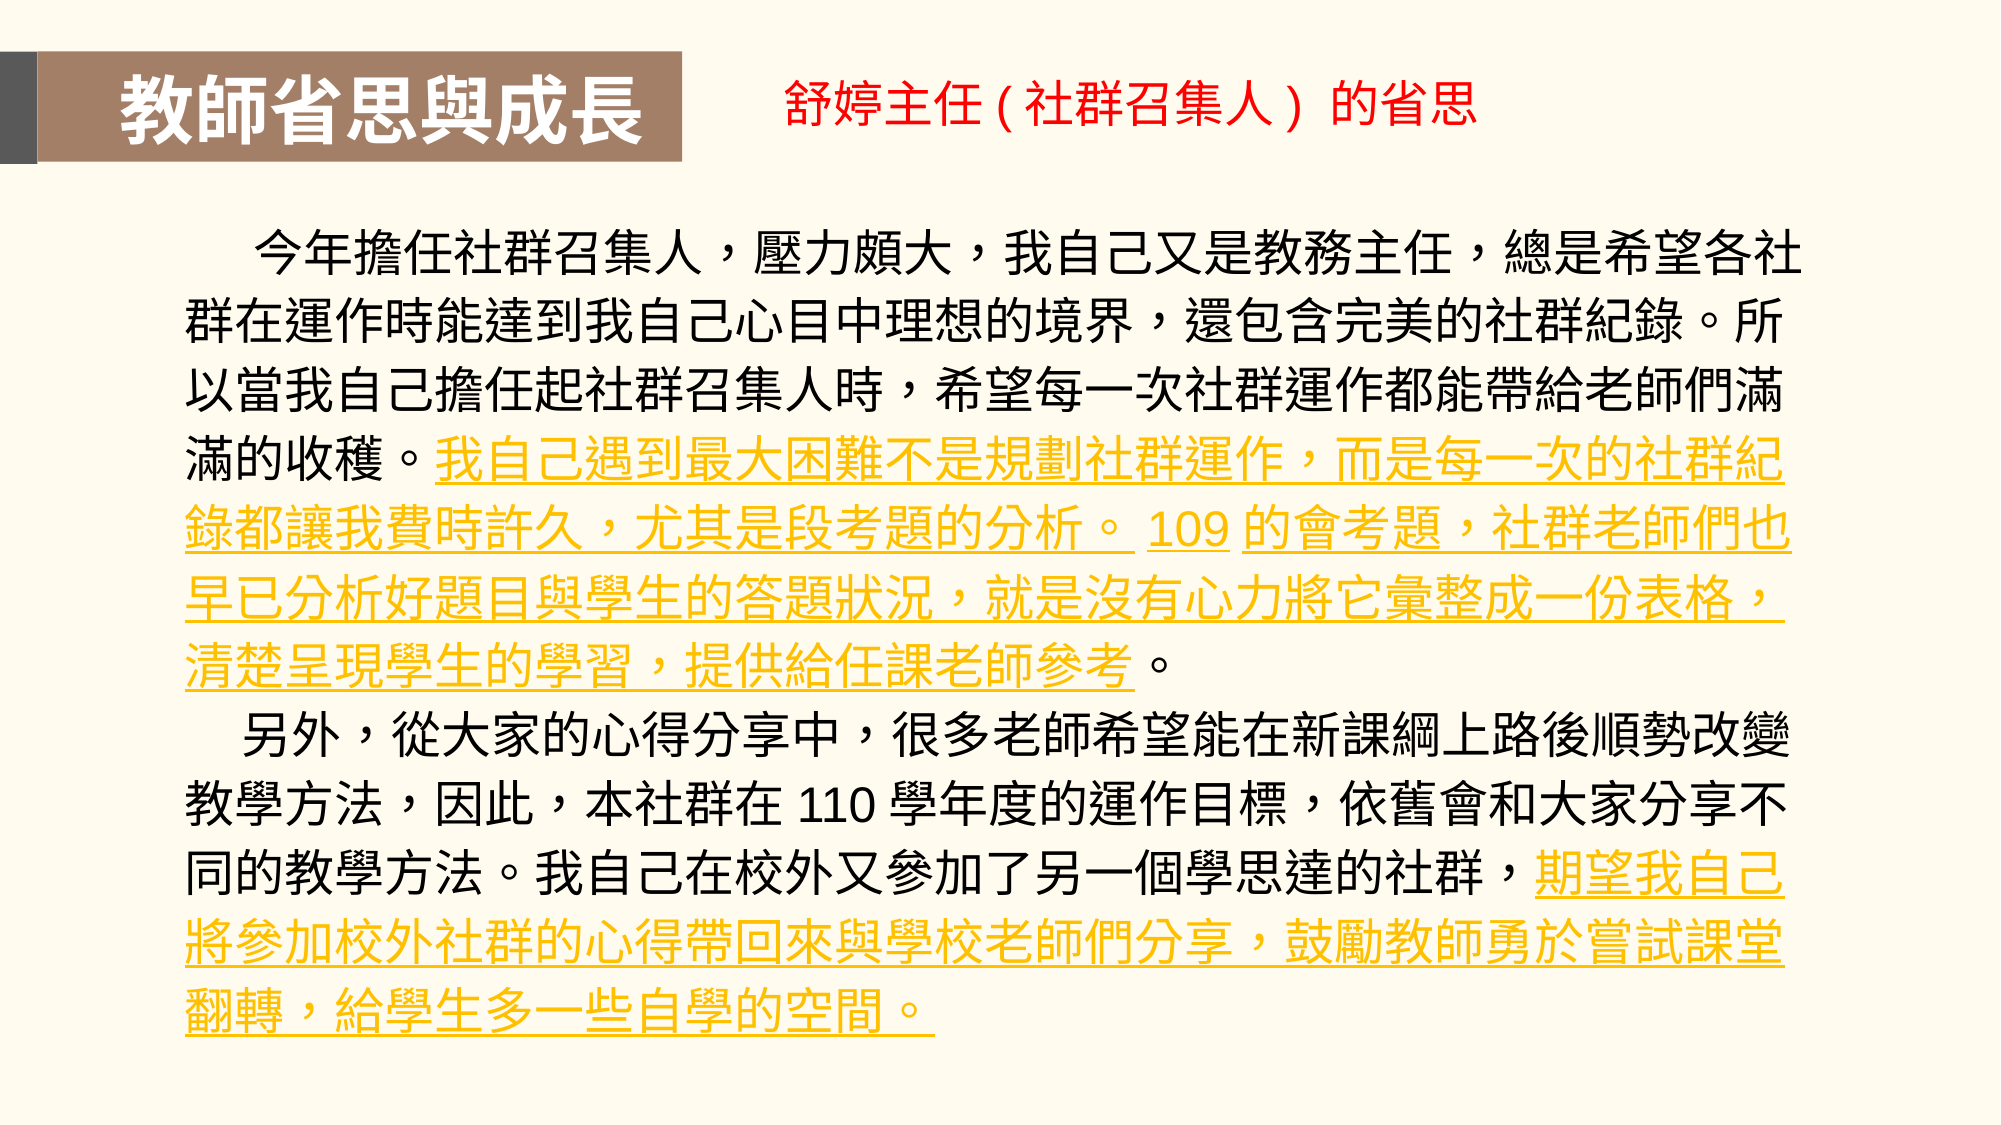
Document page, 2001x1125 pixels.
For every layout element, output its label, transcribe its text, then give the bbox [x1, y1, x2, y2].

text_box 今年擔任社群召集人，壓力頗大，我自己又是教務主任，總是希望各社群在運作時能達到我自己心目中理想的境界，還包含完美的社群紀錄。所以當我自己擔任起社群召集人時，希望每一次社群運作都能帶給老師們滿滿的收穫。我自己遇到最大困難不是規劃社群運作，而是每一次的社群紀錄都讓我費時許久，尤其是段考題的分析。109的會考題，社群老師們也早已分析好題目與學生的答題狀況，就是沒有心力將它彙整成一份表格，清楚呈現學生的學習，提供給任課老師參考。 另外，從大家的心得分享中，很多老師希望能在新課綱上路後順勢改變教學方法，因此，本社群在110學年度的運作目標，依舊會和大家分享不同的教學方法。我自己在校外又參加了另一個學思達的社群，期望我自己將參加校外社群的心得帶回來與學校老師們分享，鼓勵教師勇於嘗試課堂翻轉，給學生多一些自學的空間。 [120, 204, 1831, 1099]
text_box 教師省思與成長 [52, 55, 694, 161]
text_box 舒婷主任(社群召集人) 的省思 [718, 55, 1494, 140]
text_box [0, 51, 38, 165]
text_box [36, 50, 683, 163]
